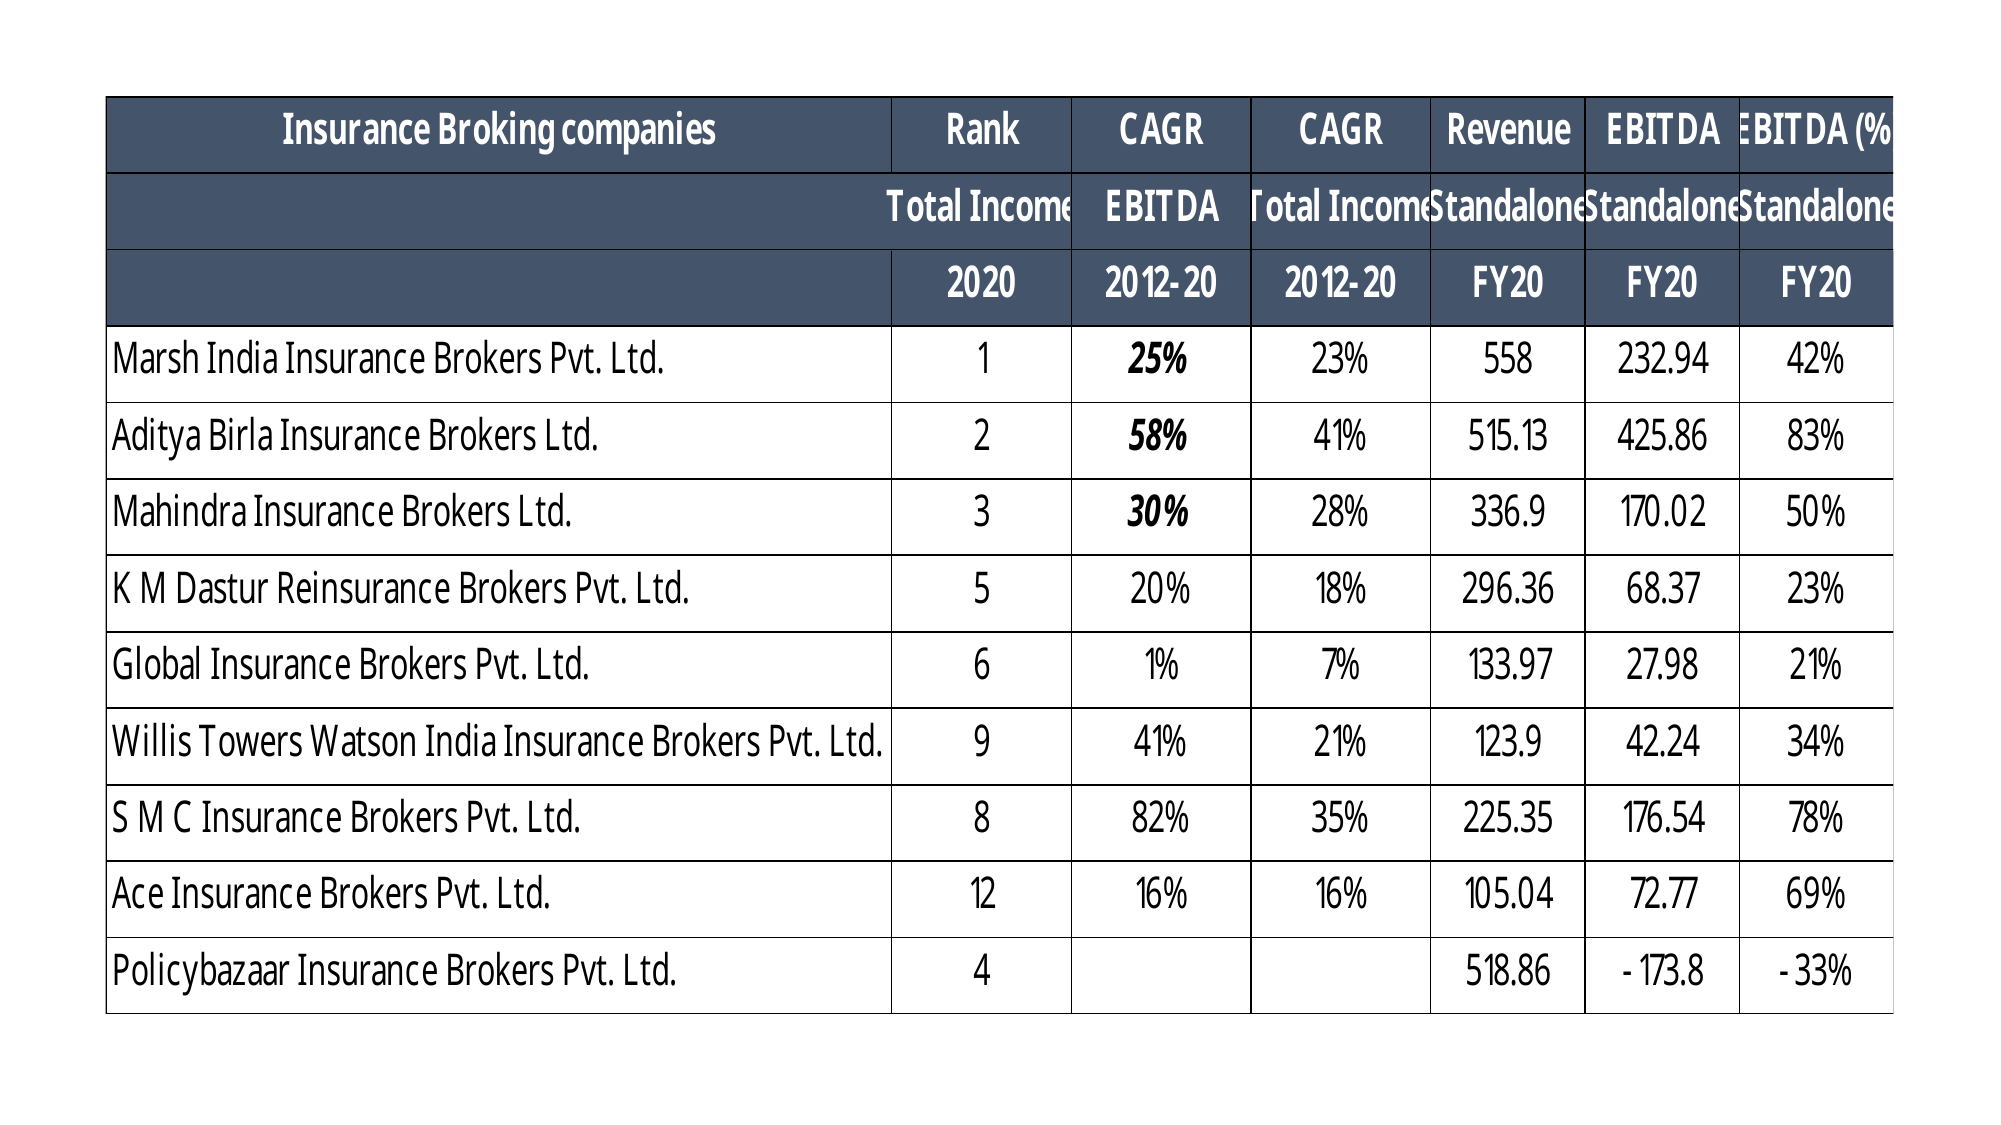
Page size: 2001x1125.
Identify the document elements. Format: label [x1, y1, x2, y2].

list [105, 95, 1895, 1016]
